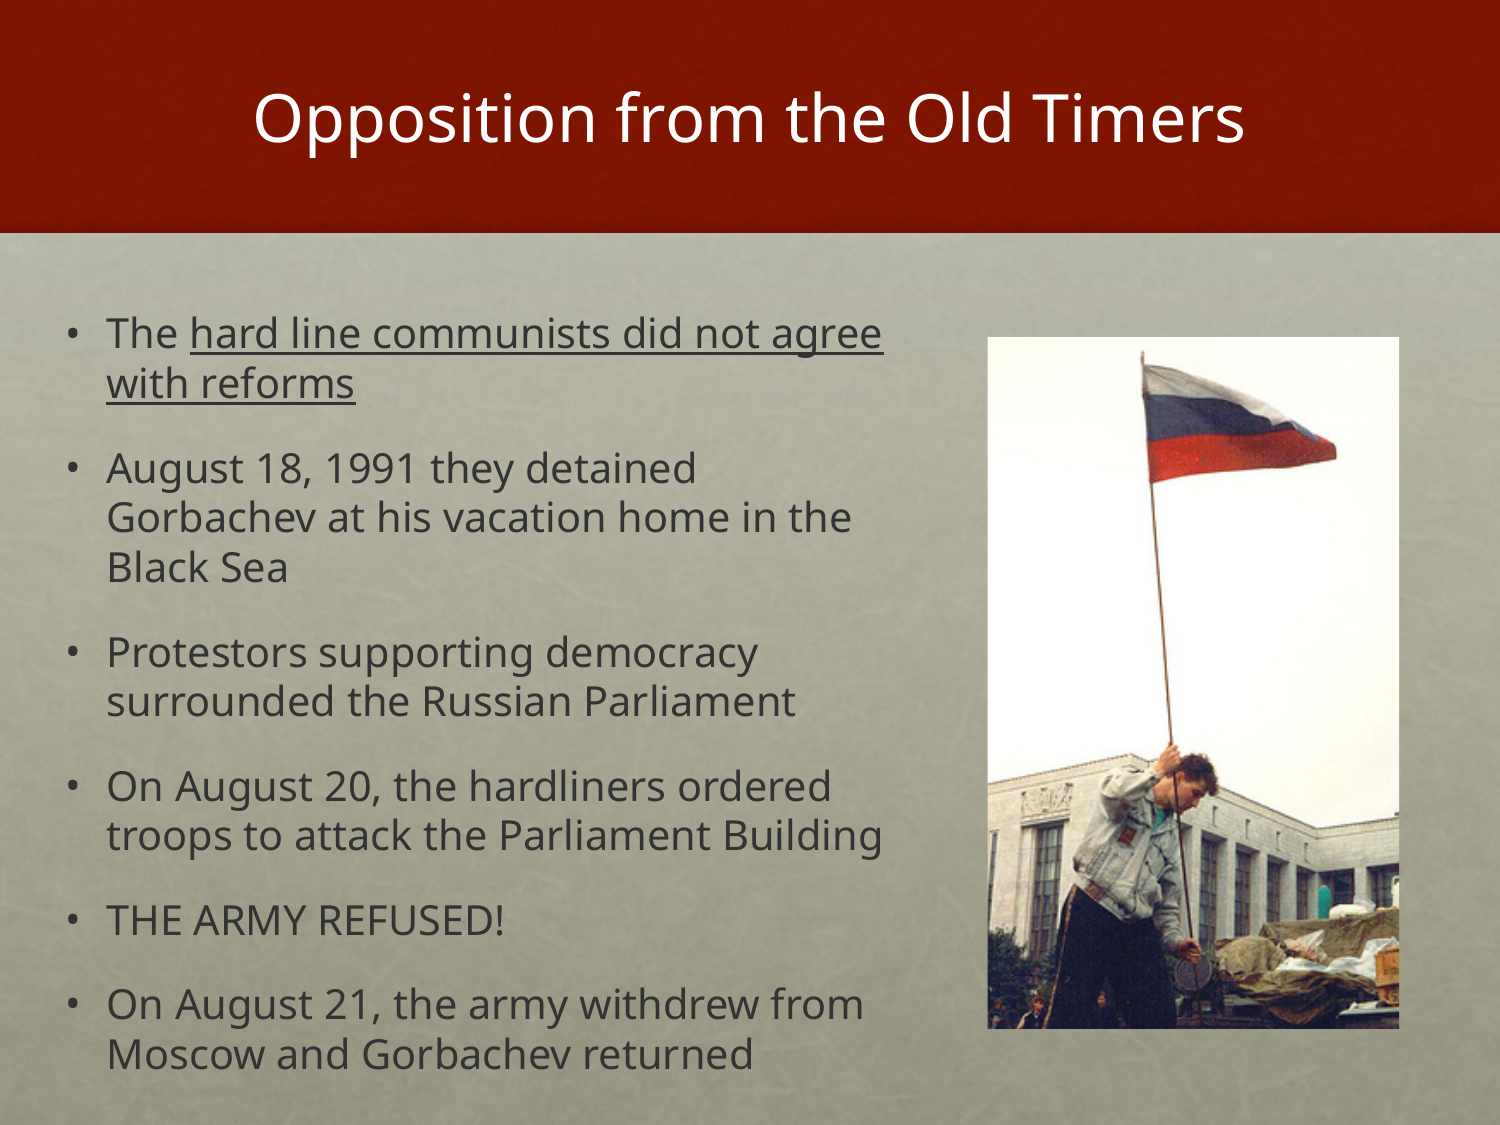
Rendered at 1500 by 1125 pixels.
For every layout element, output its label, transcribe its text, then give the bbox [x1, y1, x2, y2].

list The hard line communists did not agree with reforms August 18, 1991 they detained Gorbachev at his vacation home in the Black Sea Protestors supporting democracy surrounded the Russian Parliament On August 20, the hardliners ordered troops to attack the Parliament Building THE ARMY REFUSED! On August 21, the army withdrew from Moscow and Gorbachev returned [50, 299, 913, 1088]
picture [0, 214, 1500, 1125]
title Opposition from the Old Timers [127, 10, 1372, 221]
